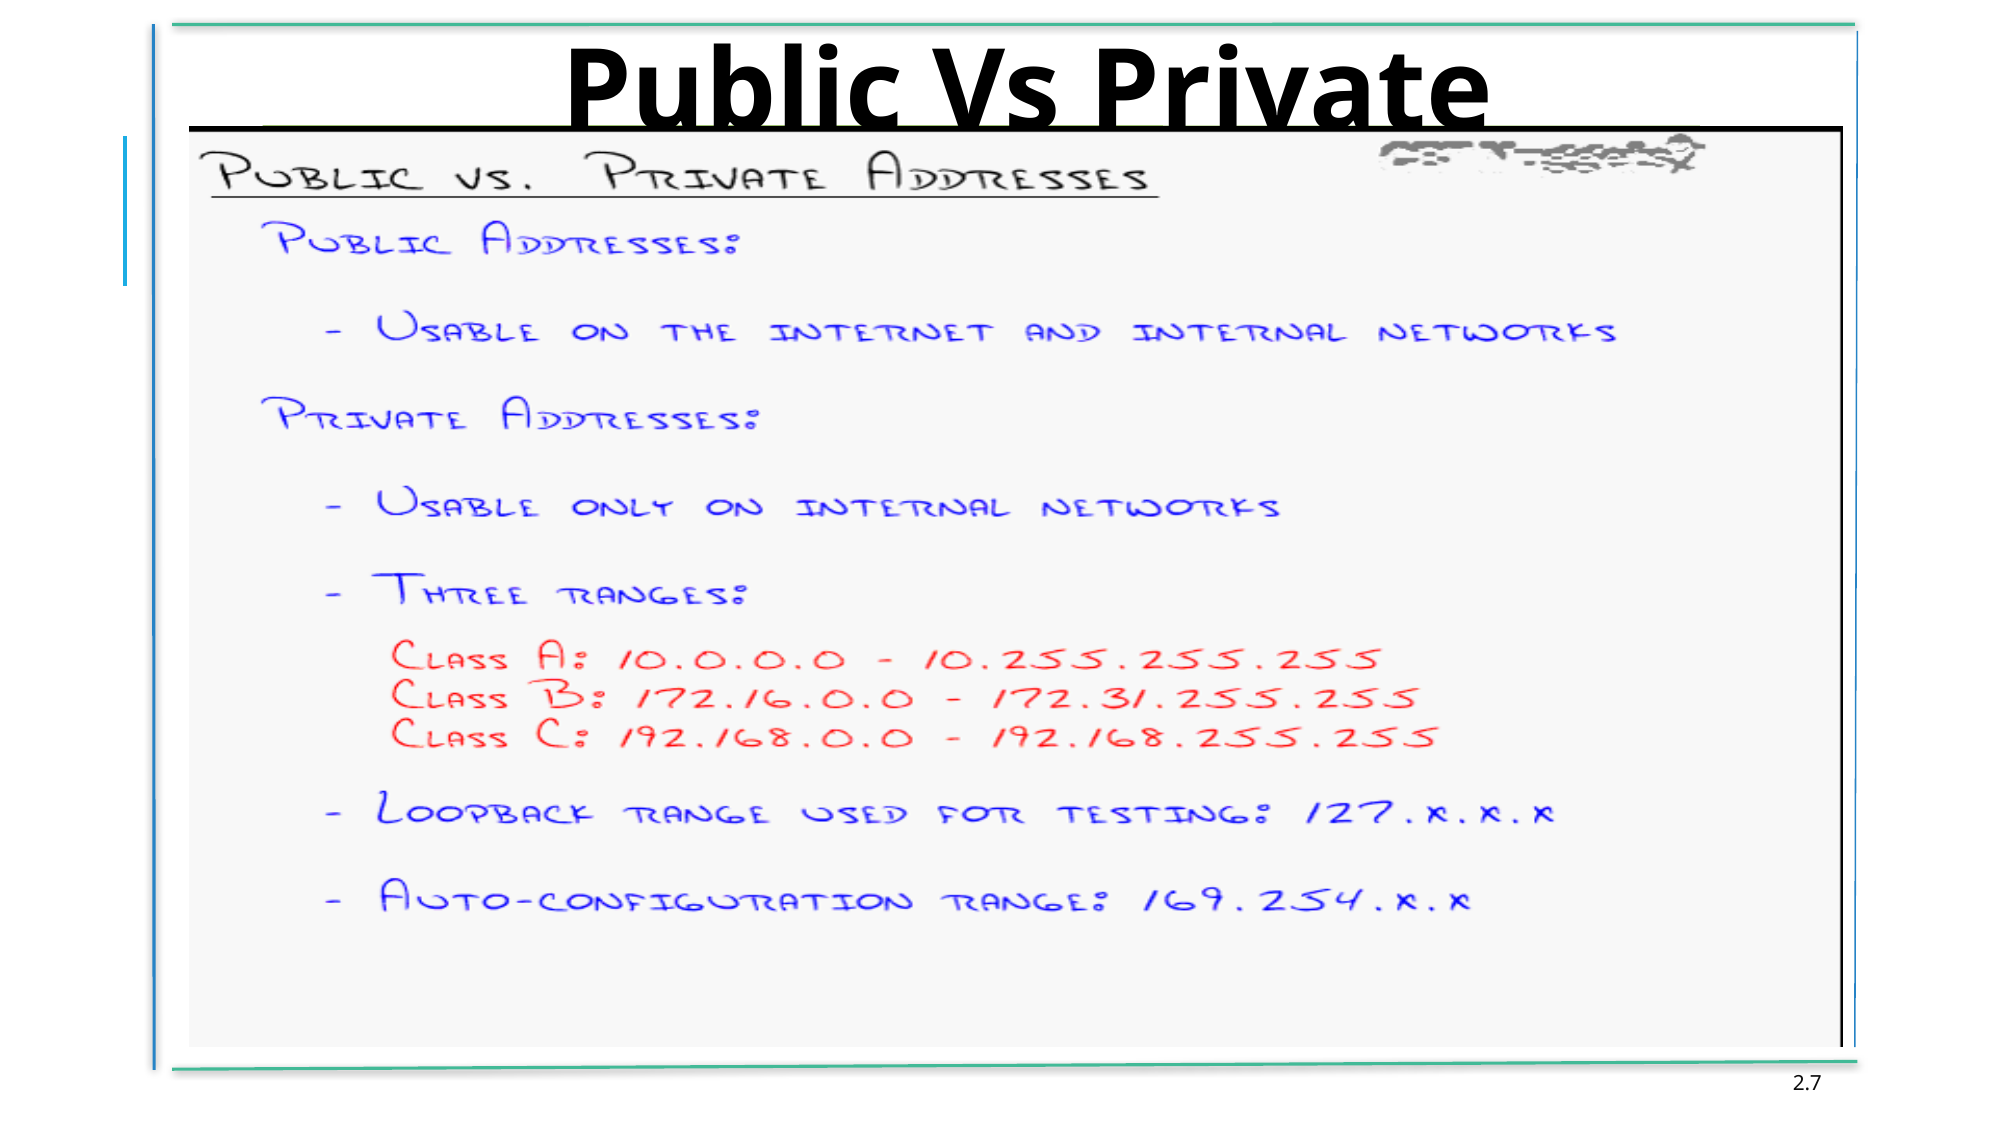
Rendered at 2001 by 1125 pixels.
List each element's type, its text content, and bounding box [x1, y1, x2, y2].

text_box [172, 22, 1855, 27]
text_box [172, 1059, 1858, 1071]
text_box Public Vs Private [324, 35, 1700, 122]
picture [188, 126, 1843, 1048]
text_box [1854, 30, 1858, 1048]
slide_number 2.7 [1777, 1061, 1938, 1107]
